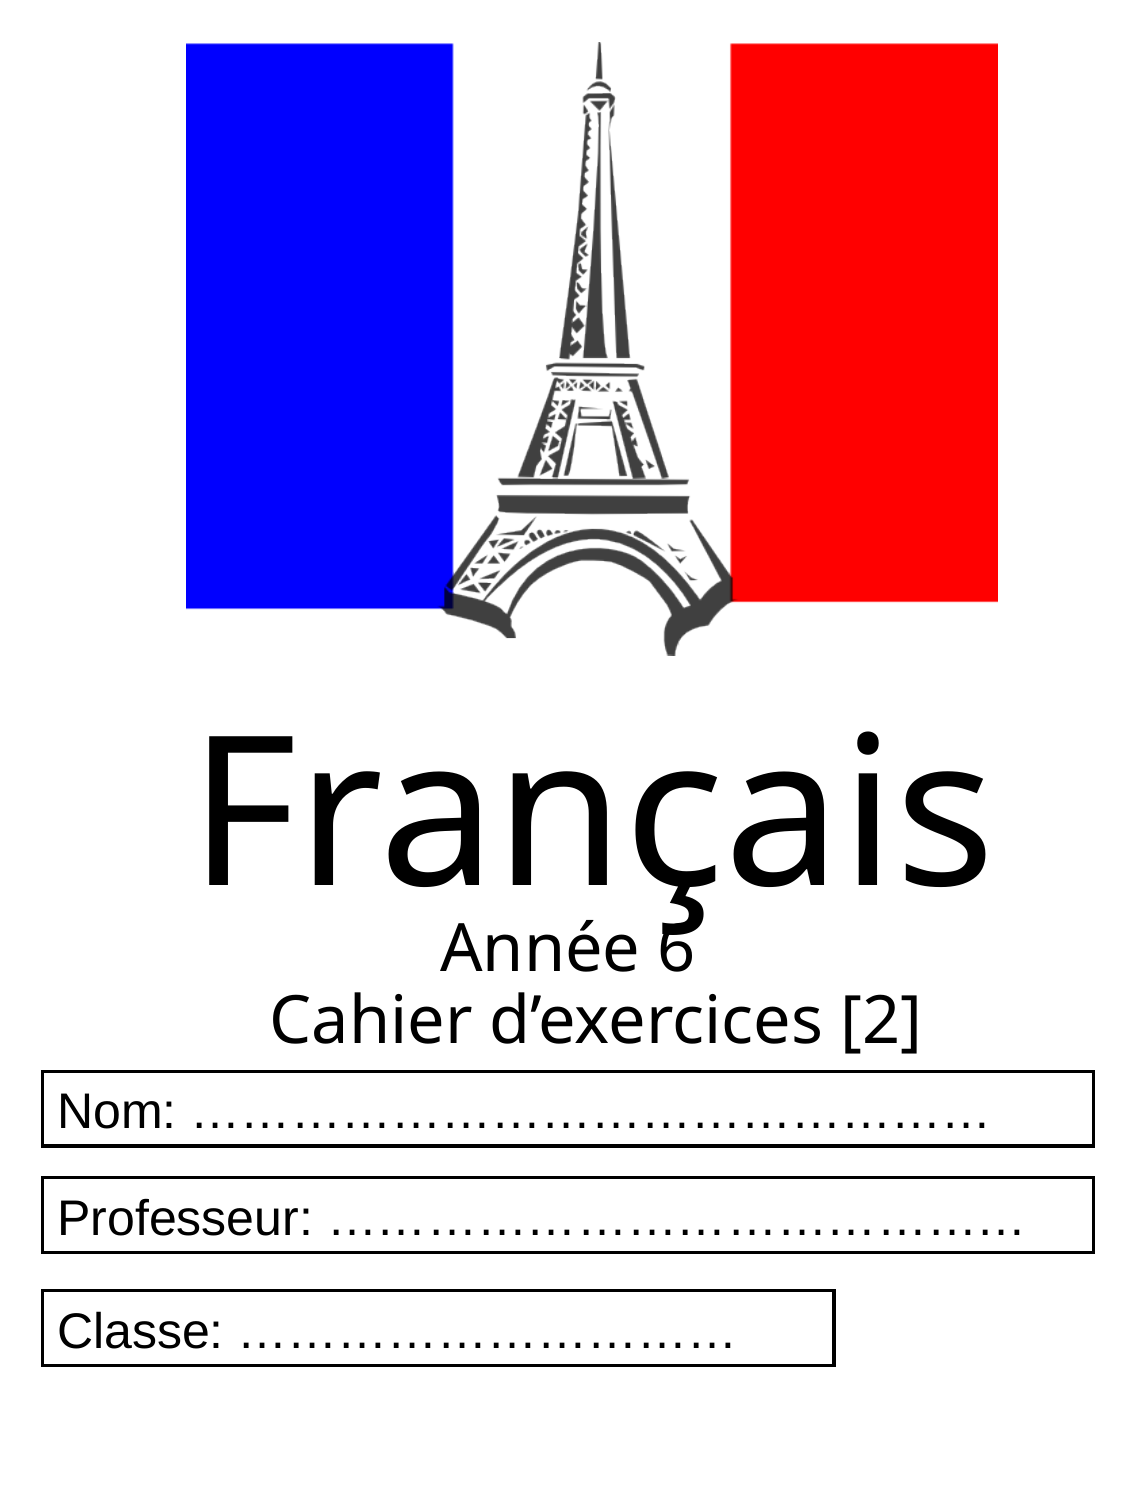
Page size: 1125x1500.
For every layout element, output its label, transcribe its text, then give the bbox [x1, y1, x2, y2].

text_box Français [90, 669, 1094, 992]
text_box Année 6 Cahier d’exercices [2] [174, 906, 963, 996]
text_box Classe: ………………………… [42, 1290, 835, 1366]
text_box Nom: ………………………………………… [42, 1071, 1094, 1146]
picture [186, 42, 998, 656]
text_box Professeur: …………………………………… [42, 1177, 1094, 1253]
